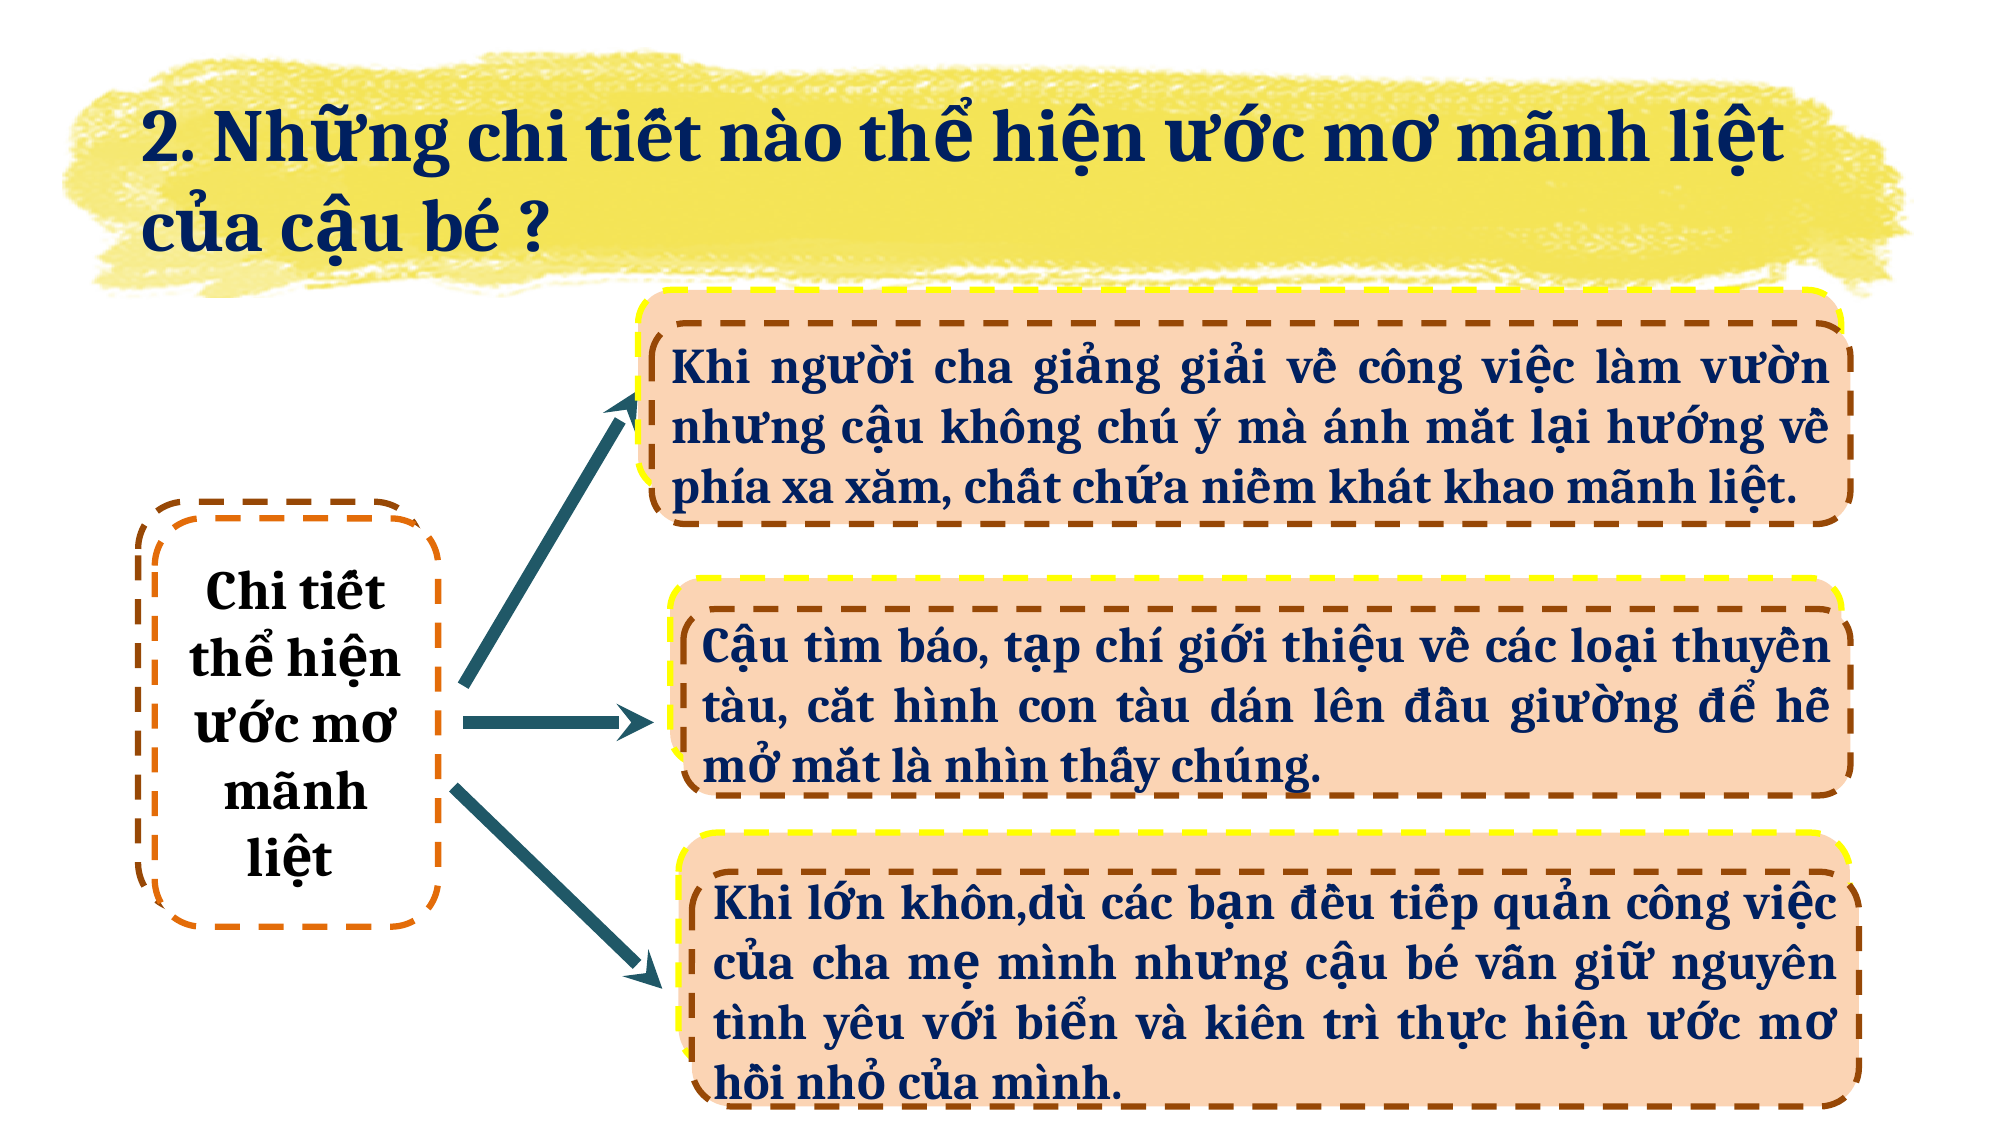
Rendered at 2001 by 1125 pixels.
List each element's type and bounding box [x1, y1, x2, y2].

text_box [138, 501, 439, 927]
text_box [638, 289, 1851, 525]
text_box [678, 832, 1859, 1107]
text_box [453, 787, 663, 989]
text_box [670, 577, 1851, 796]
text_box [463, 390, 639, 686]
text_box [61, 312, 1941, 1075]
text_box [62, 47, 1925, 312]
